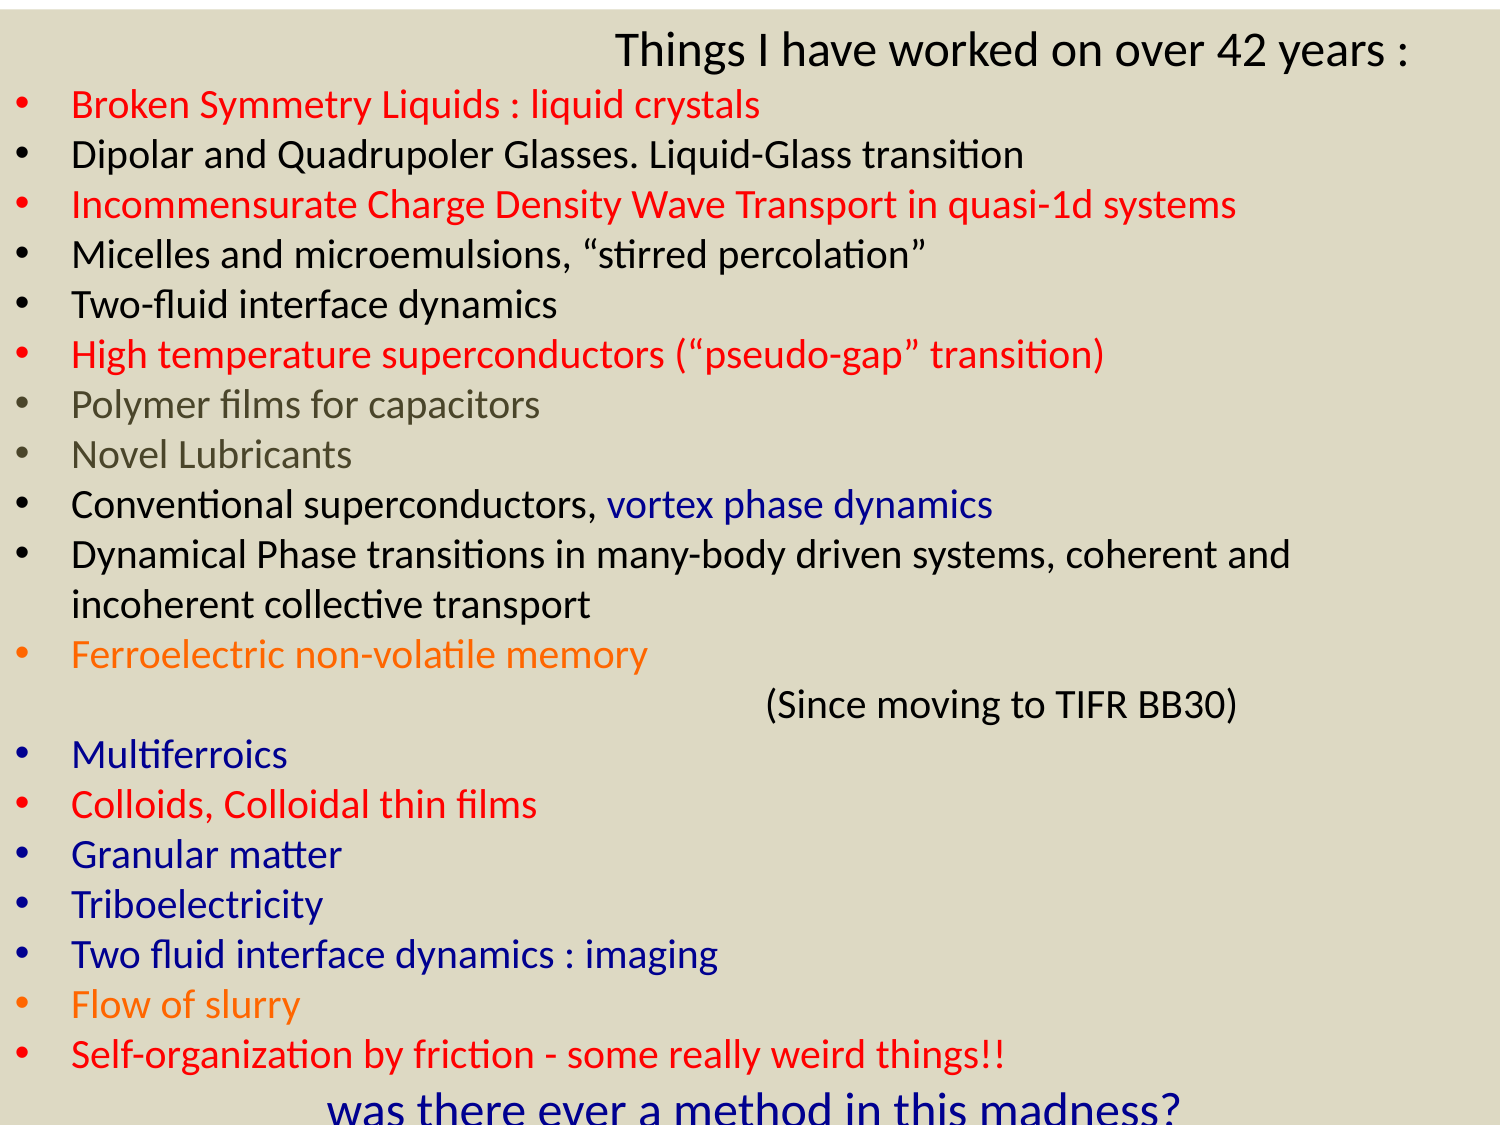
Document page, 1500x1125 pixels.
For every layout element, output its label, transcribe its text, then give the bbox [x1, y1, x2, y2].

text_box Things I have worked on over 42 years : Broken Symmetry Liquids : liquid crystals Dipolar and Quadrupoler Glasses. Liquid-Glass transition Incommensurate Charge Density Wave Transport in quasi-1d systems Micelles and microemulsions, “stirred percolation” Two-fluid interface dynamics High temperature superconductors (“pseudo-gap” transition) Polymer films for capacitors Novel Lubricants Conventional superconductors, vortex phase dynamics Dynamical Phase transitions in many-body driven systems, coherent and incoherent collective transport Ferroelectric non-volatile memory (Since moving to TIFR BB30) Multiferroics Colloids, Colloidal thin films Granular matter Triboelectricity Two fluid interface dynamics : imaging Flow of slurry Self-organization by friction - some really weird things!! was there ever a method in this madness? [0, 9, 1500, 1125]
